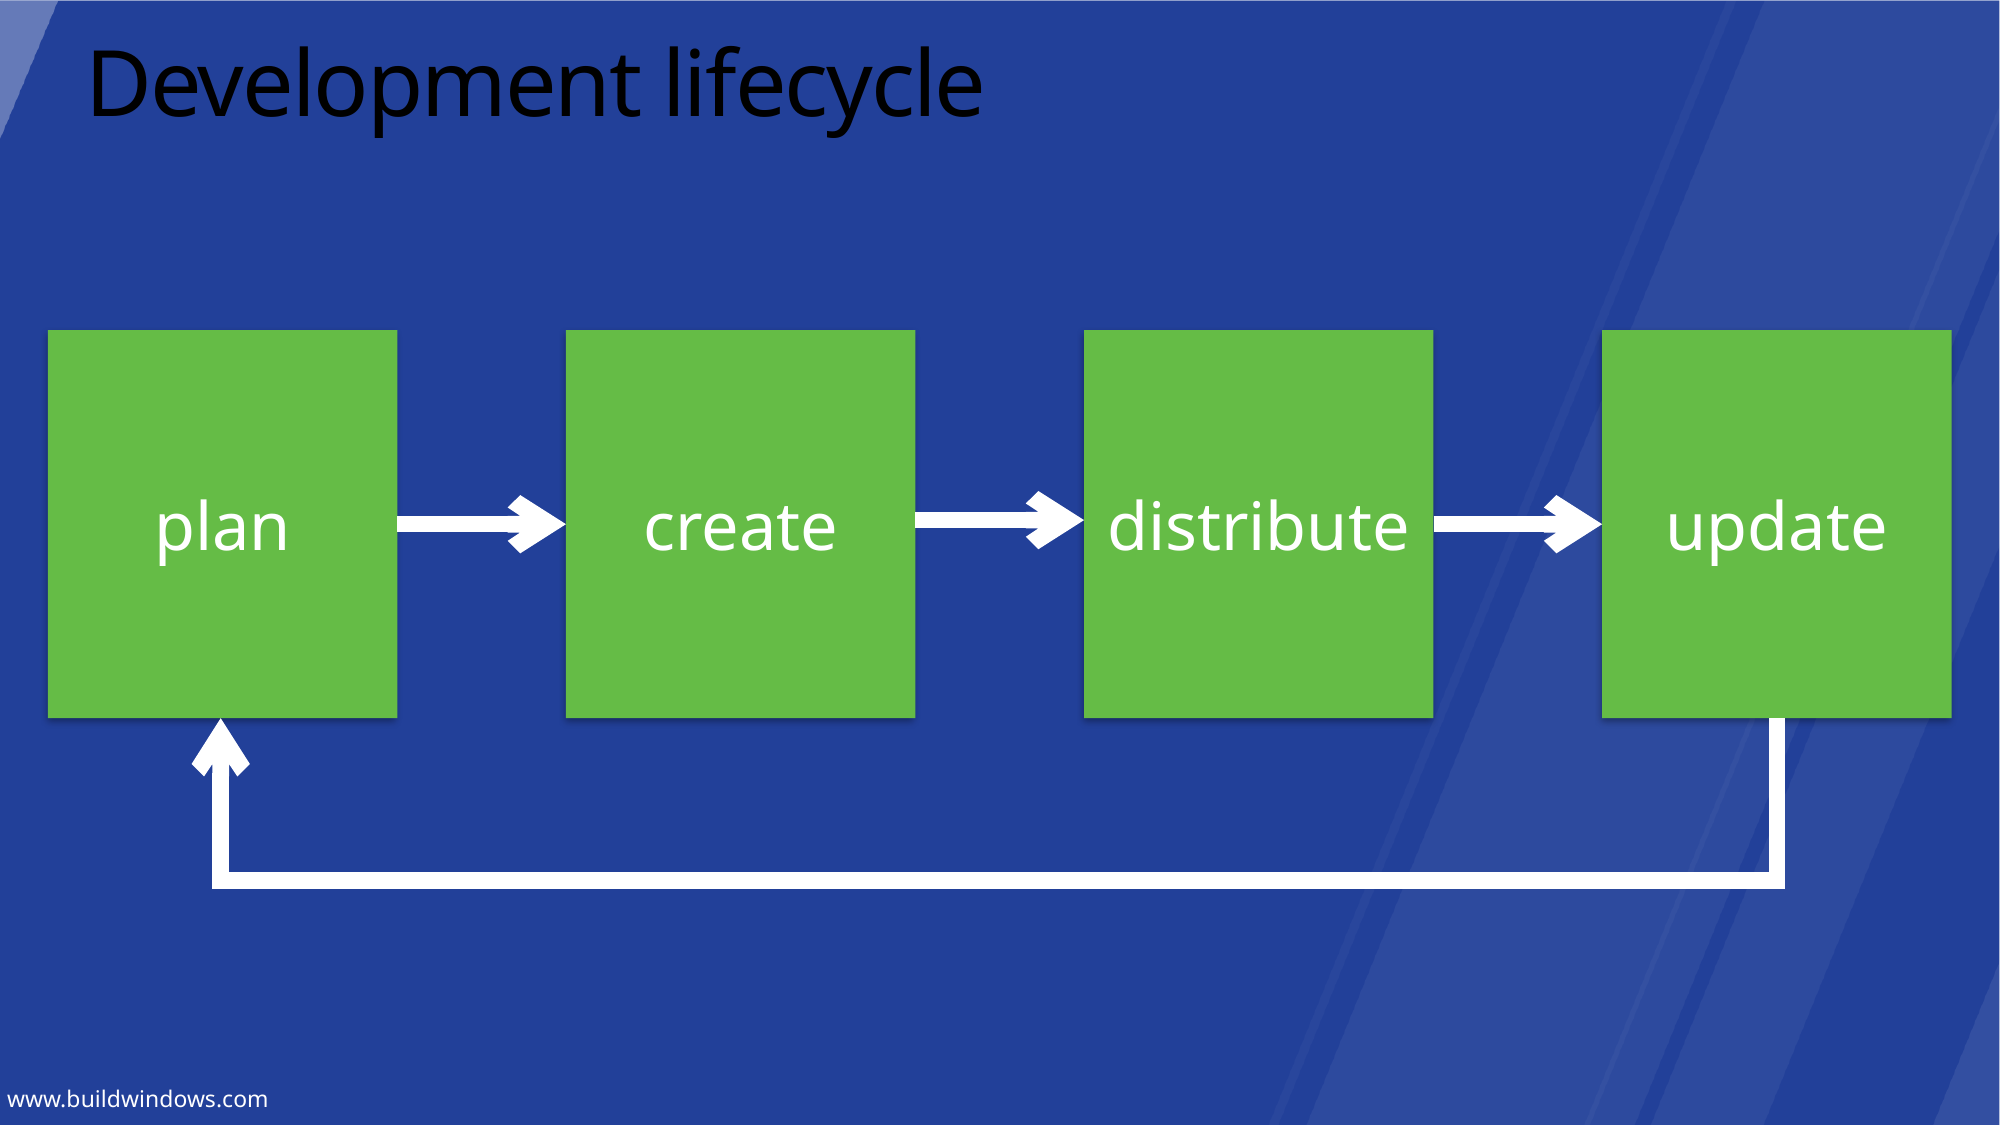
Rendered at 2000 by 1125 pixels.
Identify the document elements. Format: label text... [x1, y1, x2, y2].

text_box distribute [1083, 329, 1434, 719]
title Development lifecycle [85, 37, 1914, 138]
picture [0, 0, 2000, 1125]
text_box update [1601, 329, 1952, 719]
text_box plan [47, 329, 398, 719]
text_box create [565, 329, 916, 719]
